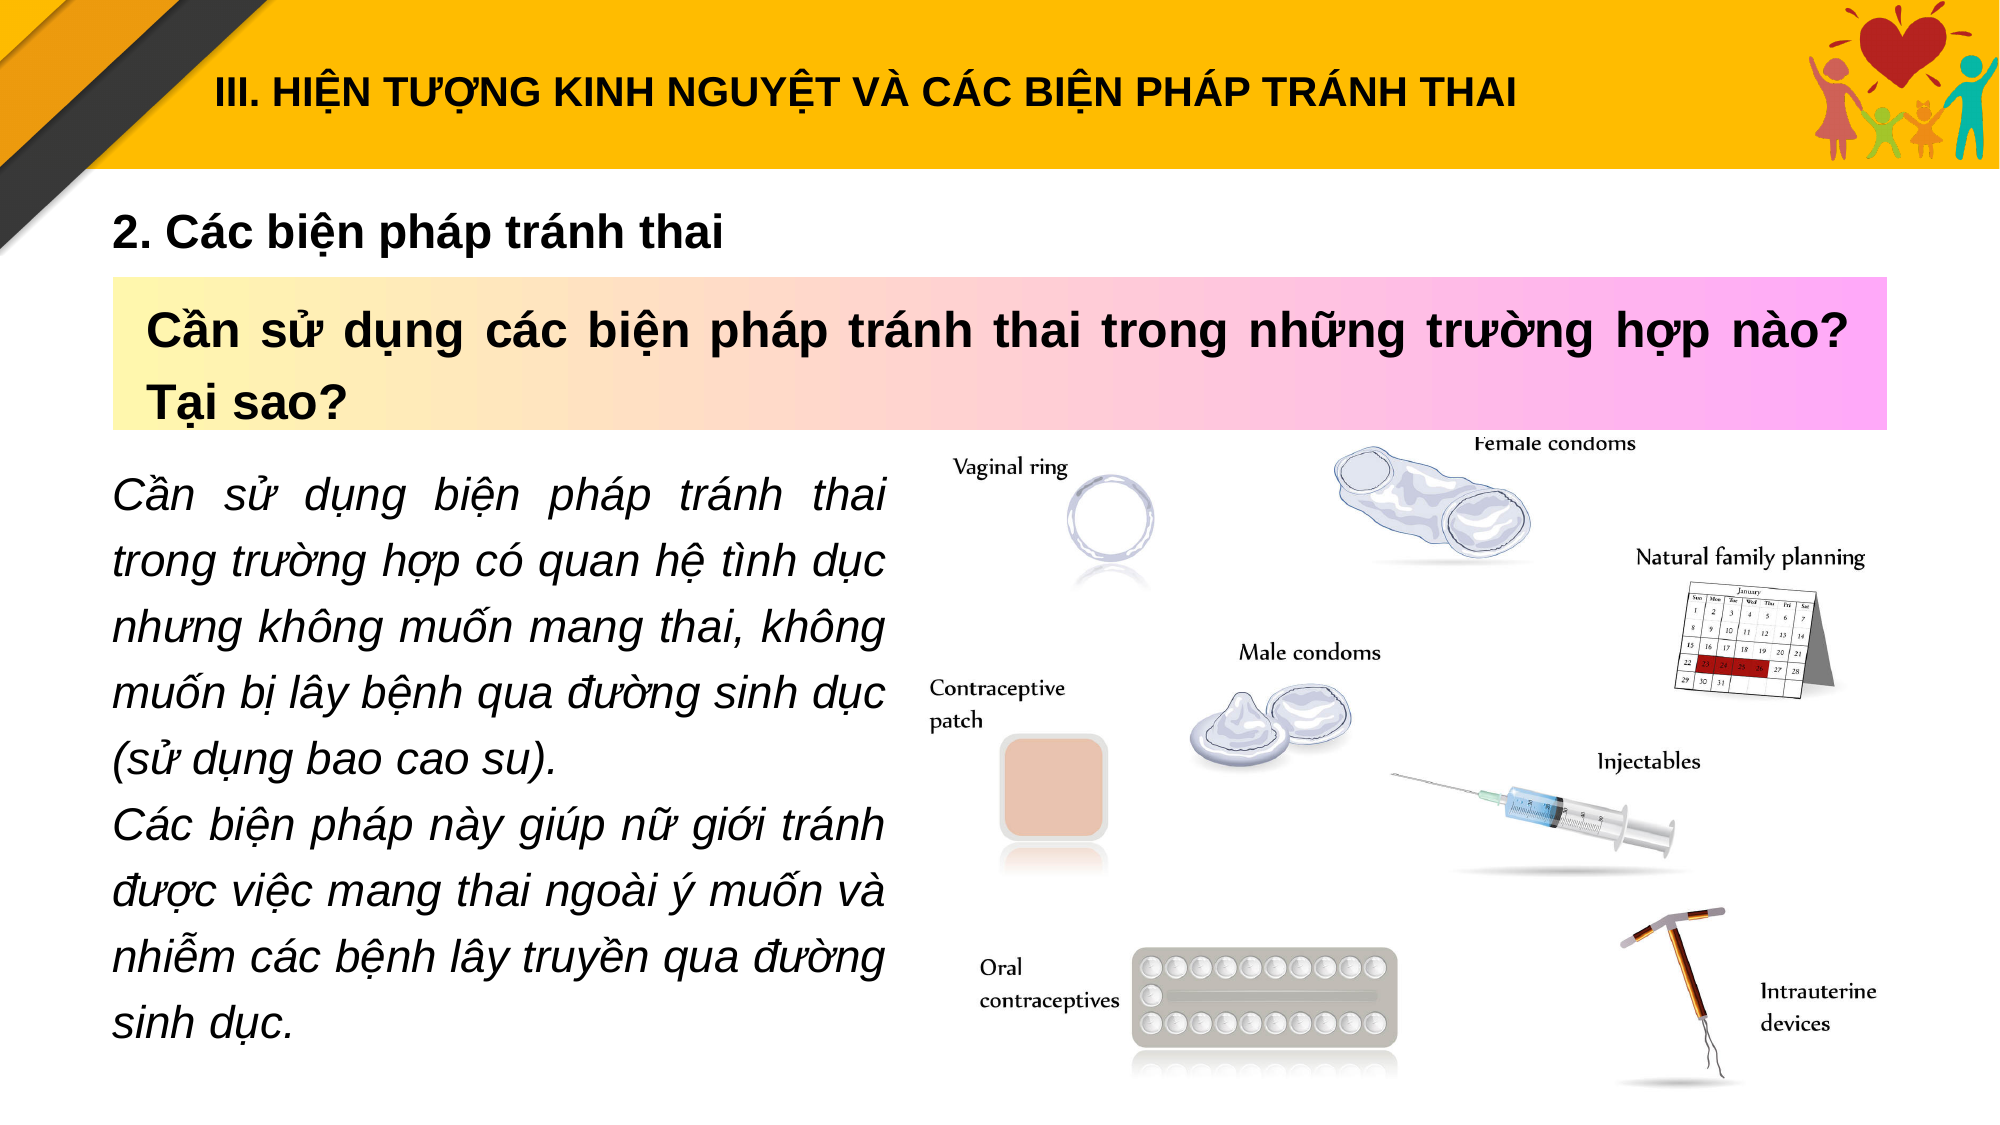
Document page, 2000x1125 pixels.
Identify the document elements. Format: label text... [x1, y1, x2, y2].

text_box 2. Các biện pháp tránh thai [112, 190, 1487, 259]
picture [886, 437, 1899, 1097]
text_box Cần sử dụng biện pháp tránh thai trong trường hợp có quan hệ tình dục nhưng không muốn mang thai, không muốn bị lây bệnh qua đường sinh dục (sử dụng bao cao su). Các biện pháp này giúp nữ giới tránh được việc mang thai ngoài ý muốn và nhiễm các bệnh lây truyền qua đường sinh dục. [112, 487, 881, 1048]
text_box [0, 180, 300, 256]
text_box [0, 0, 2000, 169]
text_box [112, 273, 1888, 478]
